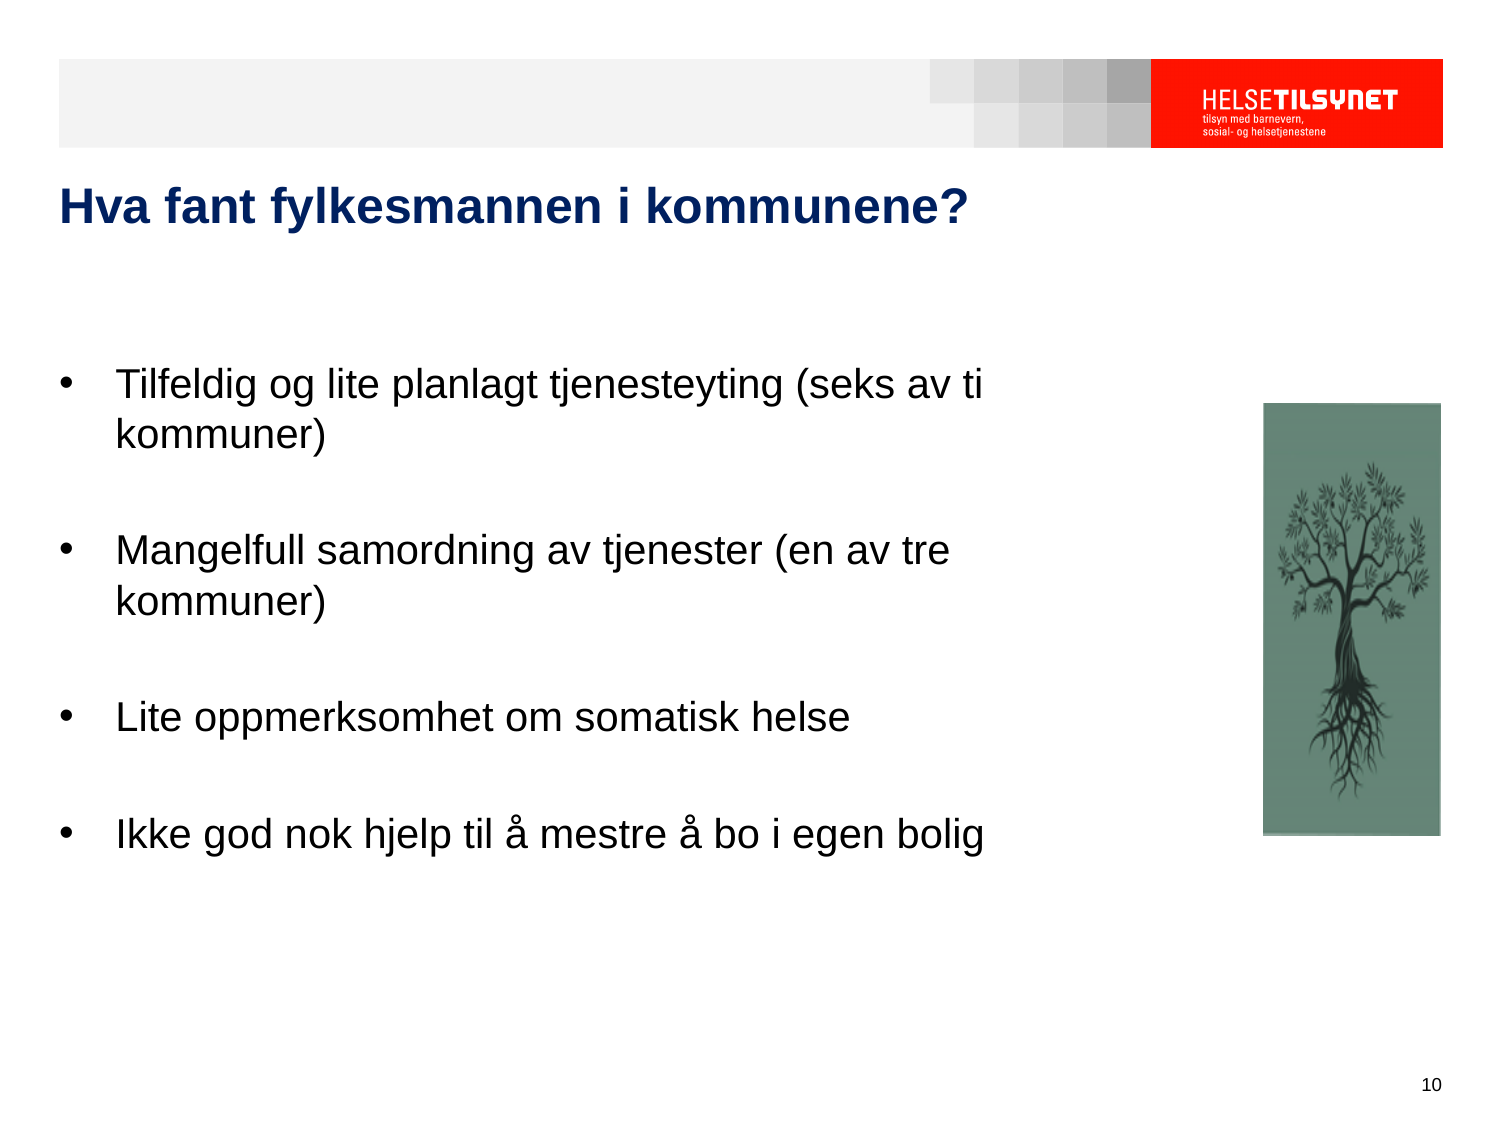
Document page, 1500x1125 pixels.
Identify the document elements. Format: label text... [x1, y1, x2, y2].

title Hva fant fylkesmannen i kommunene? [58, 173, 1442, 243]
picture [1262, 403, 1442, 836]
slide_number 10 [1087, 1072, 1443, 1103]
list Tilfeldig og lite planlagt tjenesteyting (seks av ti kommuner) Mangelfull samordning av tjenester (en av tre kommuner) Lite oppmerksomhet om somatisk helse Ikke god nok hjelp til å mestre å bo i egen bolig [58, 293, 1154, 1064]
picture [1151, 59, 1443, 148]
